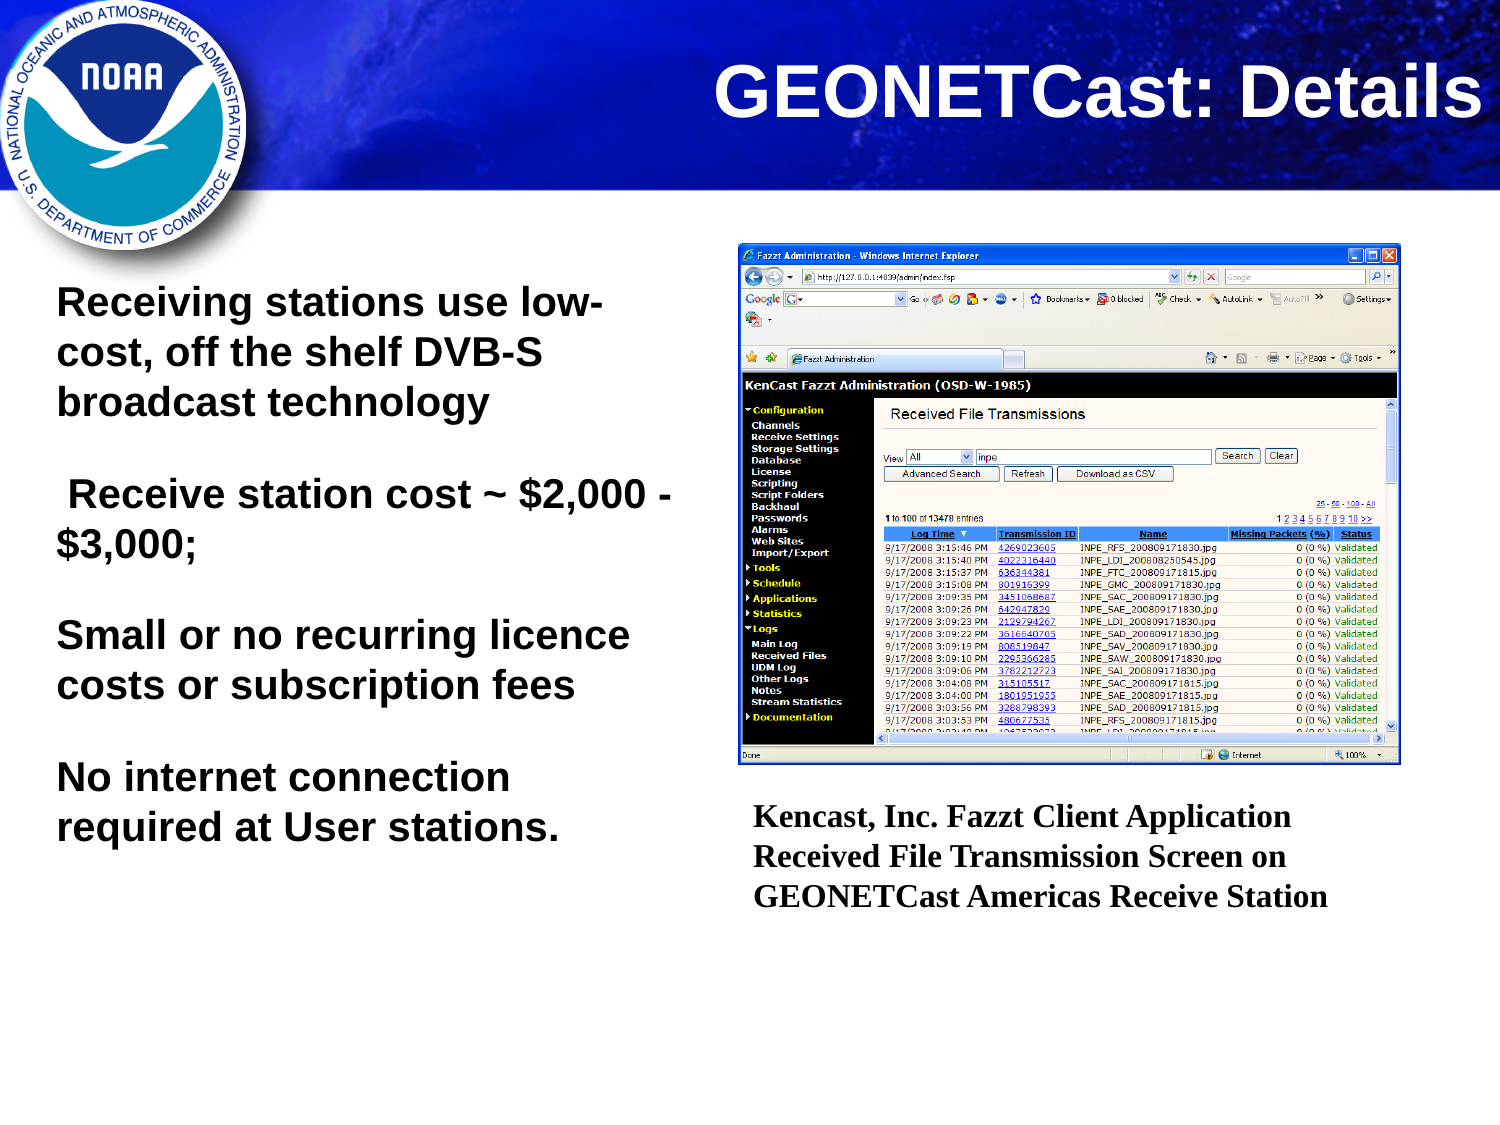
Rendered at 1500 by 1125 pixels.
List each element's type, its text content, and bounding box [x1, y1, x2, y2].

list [737, 243, 1401, 765]
title GEONETCast: Details [262, 0, 1500, 188]
text_box Kencast, Inc. Fazzt Client Application Received File Transmission Screen on GEONETCast Americas Receive Station [738, 786, 1400, 922]
picture [0, 0, 1500, 1125]
list Receiving stations use low-cost, off the shelf DVB-S broadcast technology Receive station cost ~ $2,000 - $3,000; Small or no recurring licence costs or subscription fees No internet connection required at User stations. [40, 266, 704, 1010]
